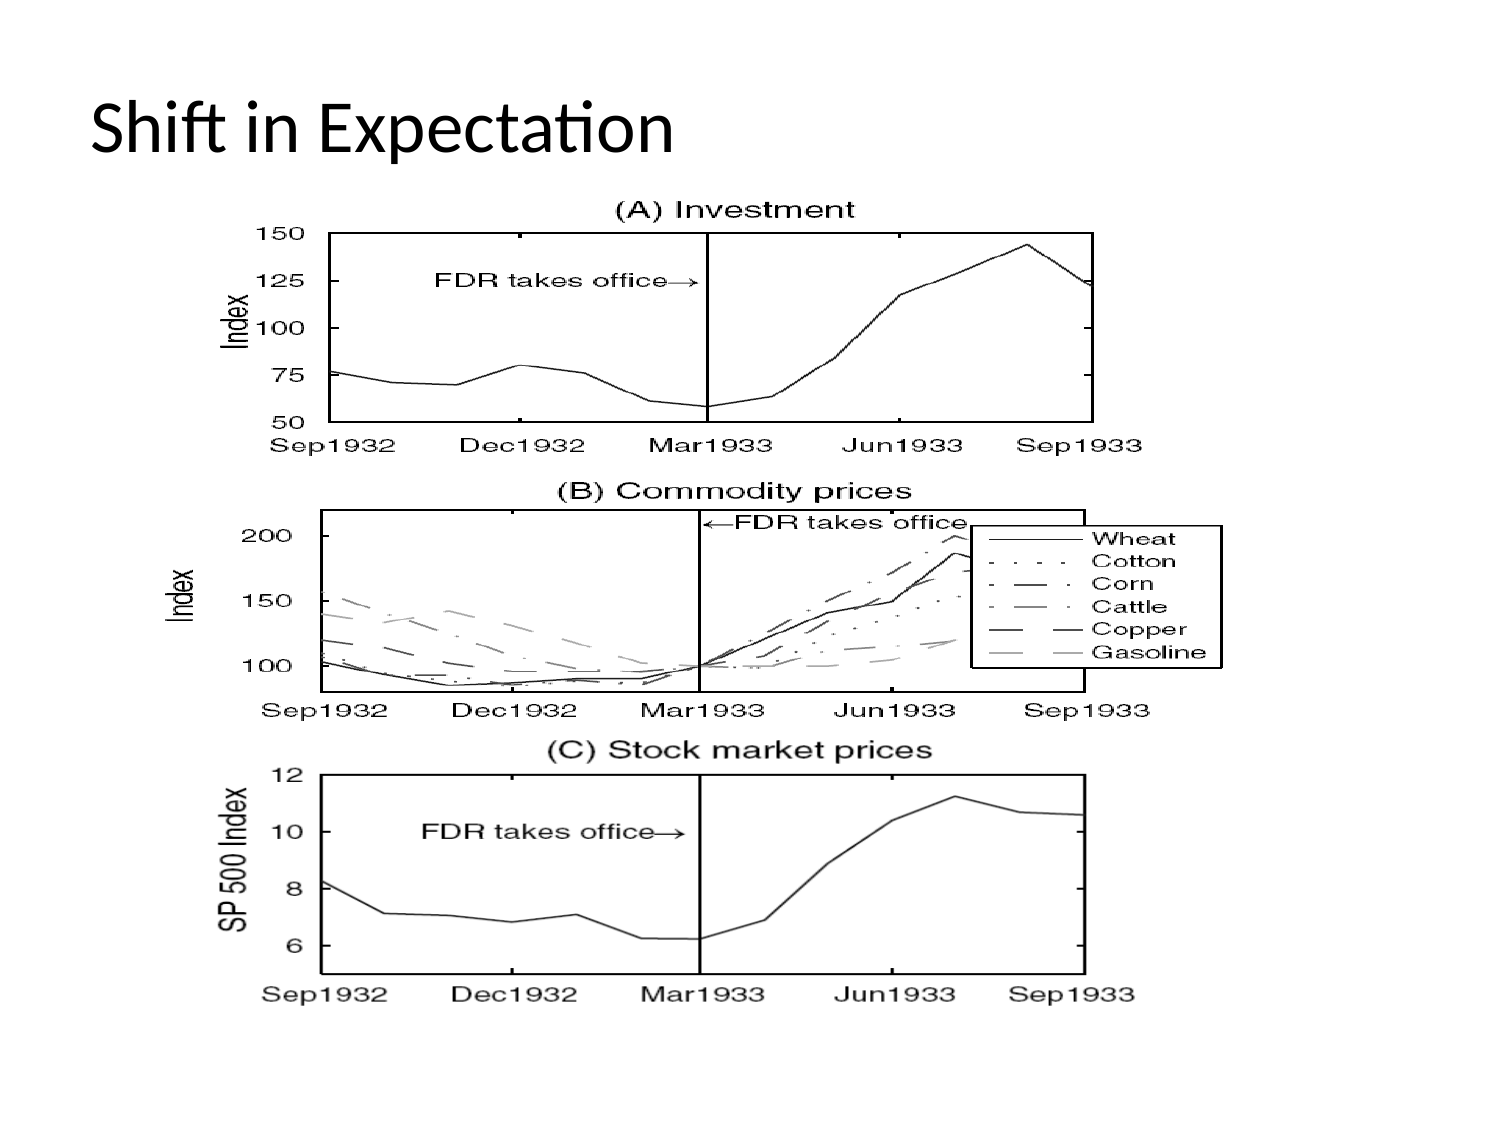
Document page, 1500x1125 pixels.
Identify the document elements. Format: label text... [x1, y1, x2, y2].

title Shift in Expectation [75, 45, 1425, 200]
picture [124, 474, 1277, 1026]
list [149, 174, 1177, 473]
